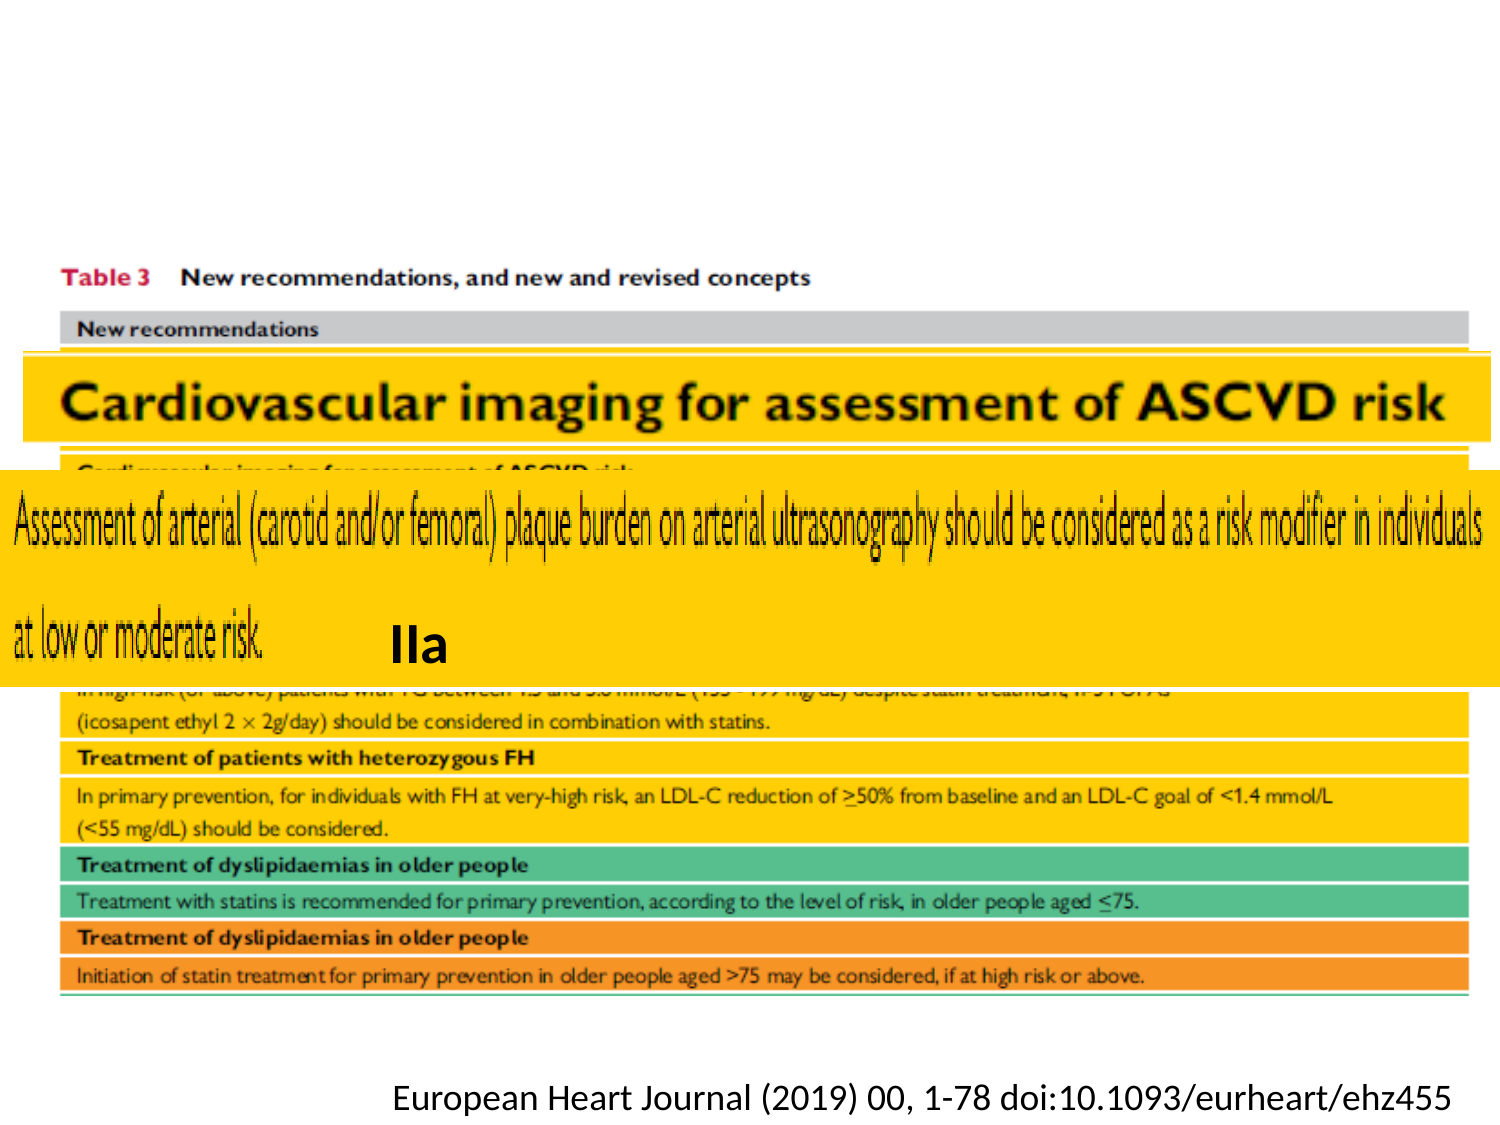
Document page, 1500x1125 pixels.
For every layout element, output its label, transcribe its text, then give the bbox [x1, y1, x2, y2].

text_box European Heart Journal (2019) 00, 1-78 doi:10.1093/eurheart/ehz455 [377, 1065, 1500, 1125]
picture [0, 245, 1500, 997]
